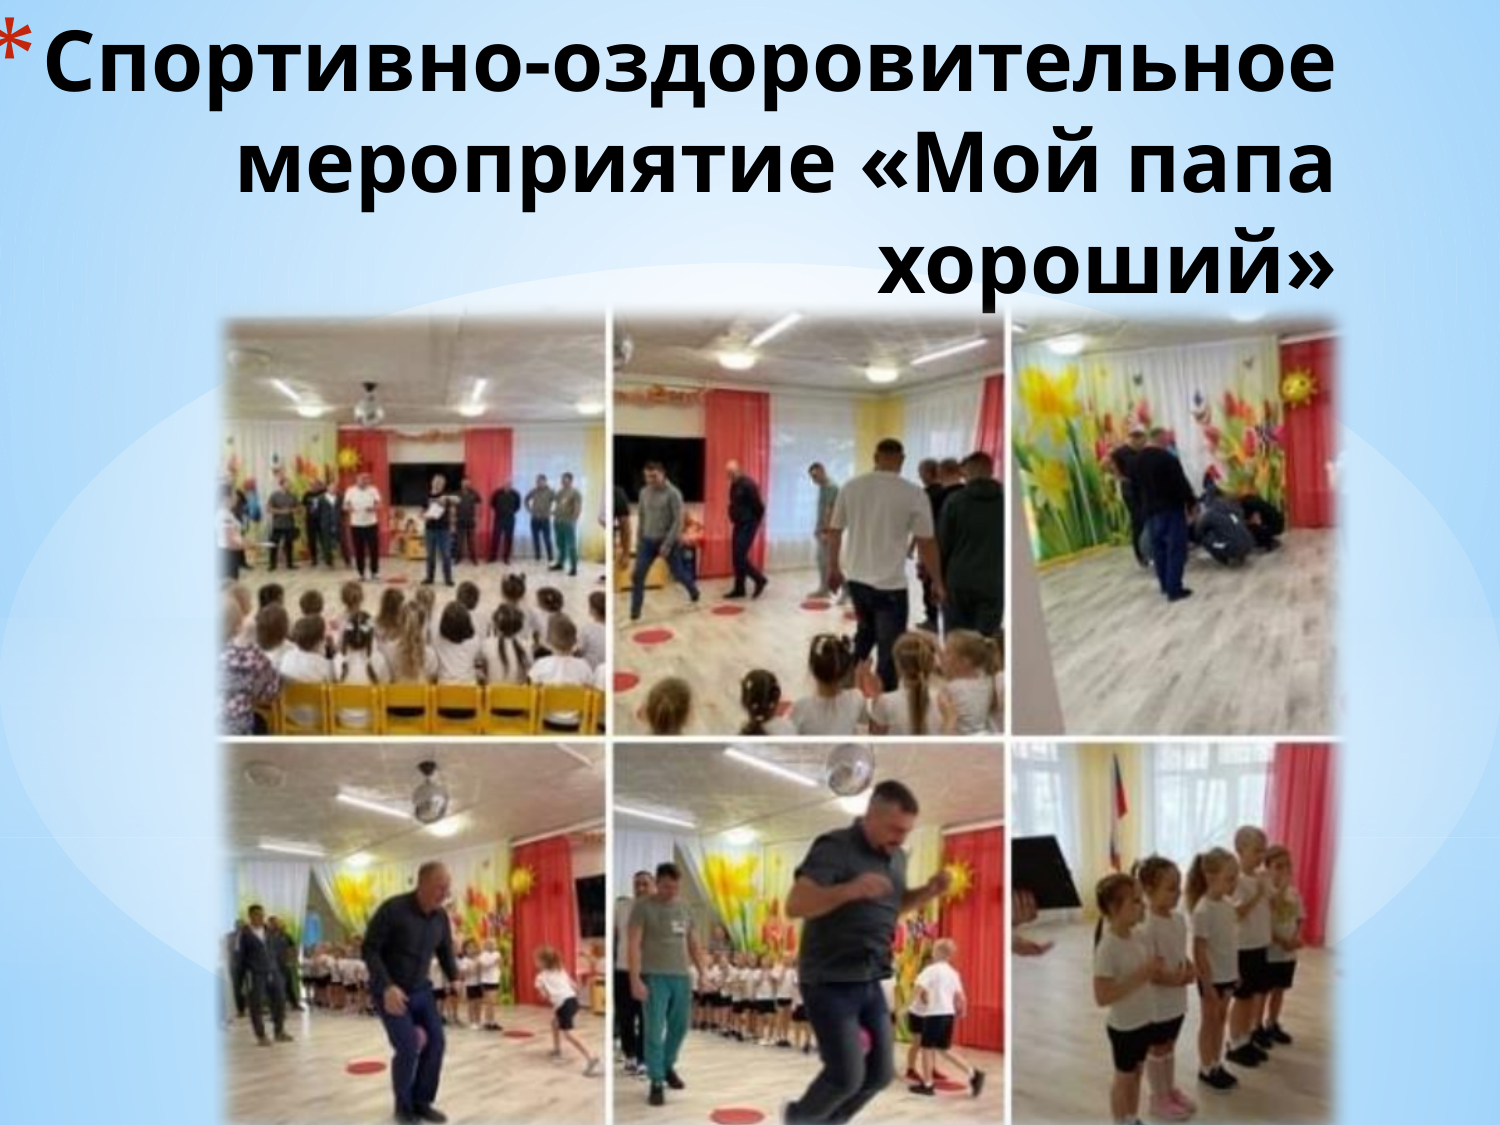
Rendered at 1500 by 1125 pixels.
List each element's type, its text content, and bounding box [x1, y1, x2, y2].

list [208, 300, 1354, 1125]
title Спортивно-оздоровительное мероприятие «Мой папа хороший» [0, 0, 1353, 417]
